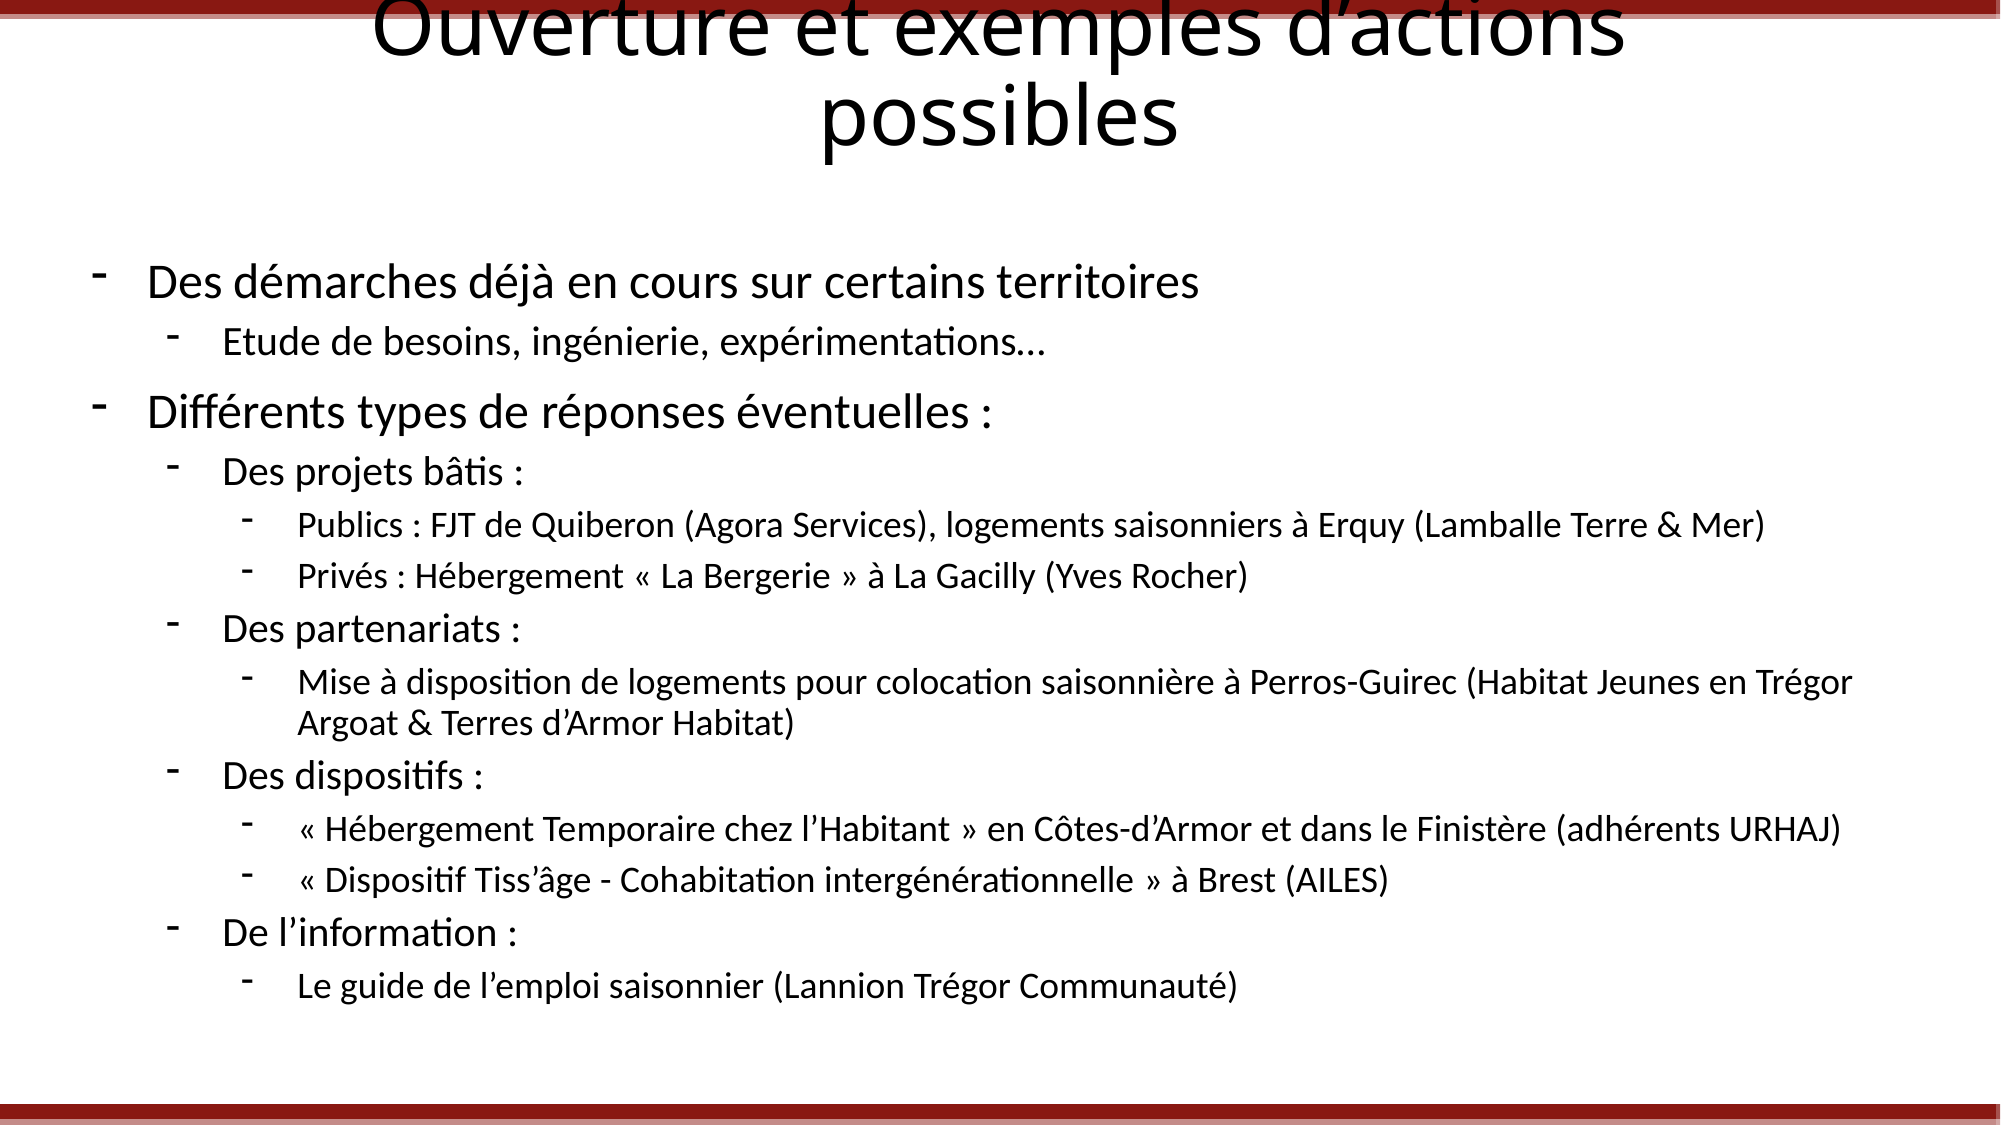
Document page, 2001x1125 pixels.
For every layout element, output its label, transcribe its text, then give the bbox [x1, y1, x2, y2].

title Ouverture et exemples d’actions possibles [249, 59, 1750, 171]
picture [0, 0, 2001, 1125]
subtitle Des démarches déjà en cours sur certains territoires Etude de besoins, ingénierie, expérimentations… Différents types de réponses éventuelles : Des projets bâtis : Publics : FJT de Quiberon (Agora Services), logements saisonniers à Erquy (Lamballe Terre & Mer) Privés : Hébergement « La Bergerie » à La Gacilly (Yves Rocher) Des partenariats : Mise à disposition de logements pour colocation saisonnière à Perros-Guirec (Habitat Jeunes en Trégor Argoat & Terres d’Armor Habitat) Des dispositifs : « Hébergement Temporaire chez l’Habitant » en Côtes-d’Armor et dans le Finistère (adhérents URHAJ) « Dispositif Tiss’âge - Cohabitation intergénérationnelle » à Brest (AILES) De l’information : Le guide de l’emploi saisonnier (Lannion Trégor Communauté) [75, 247, 1924, 1043]
